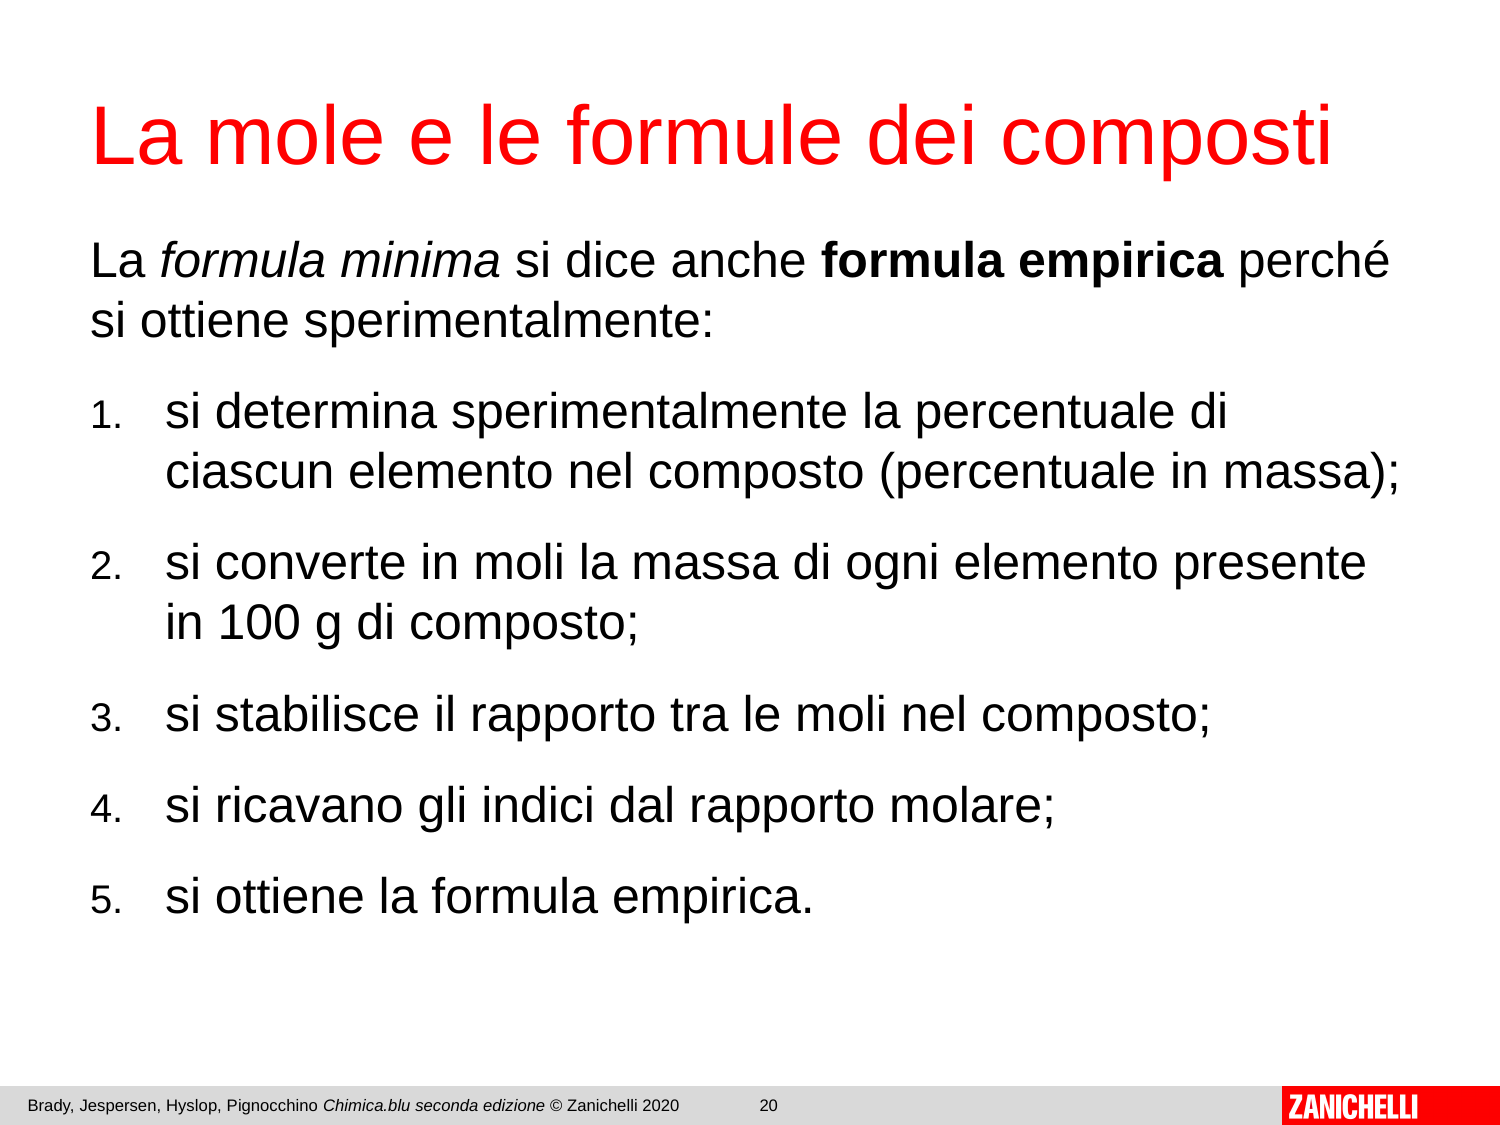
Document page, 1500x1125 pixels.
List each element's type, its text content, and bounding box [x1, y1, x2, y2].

title La mole e le formule dei composti [75, 62, 1424, 213]
picture [1282, 1086, 1500, 1125]
list La formula minima si dice anche formula empirica perché si ottiene sperimentalmente: si determina sperimentalmente la percentuale di ciascun elemento nel composto (percentuale in massa); si converte in moli la massa di ogni elemento presente in 100 g di composto; si stabilisce il rapporto tra le moli nel composto; si ricavano gli indici dal rapporto molare; si ottiene la formula empirica. [75, 219, 1424, 953]
footer Brady, Jespersen, Hyslop, Pignocchino Chimica.blu seconda edizione © Zanichelli 2020 [12, 1086, 857, 1125]
